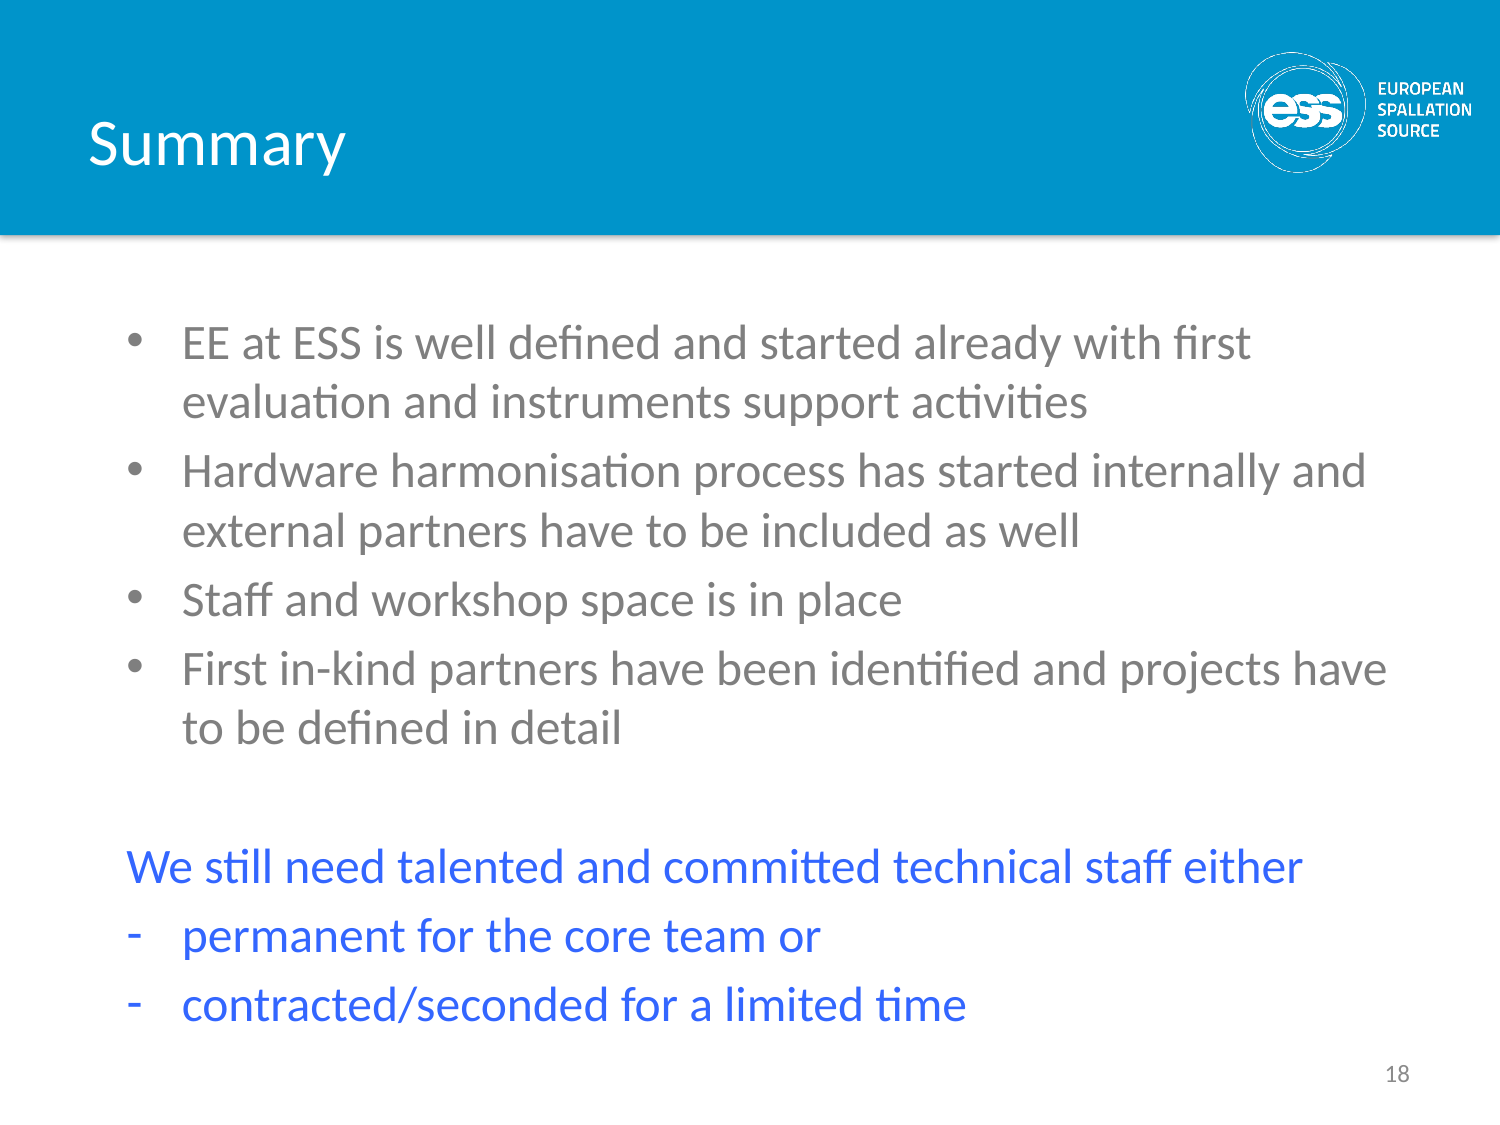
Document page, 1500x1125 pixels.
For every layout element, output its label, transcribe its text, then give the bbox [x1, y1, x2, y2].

title Summary [75, 45, 1353, 233]
picture [1454, 83, 1458, 94]
picture [1389, 104, 1393, 115]
picture [1436, 104, 1444, 115]
picture [1400, 83, 1407, 94]
picture [1432, 125, 1438, 136]
picture [1398, 109, 1406, 115]
picture [1423, 83, 1430, 94]
picture [1418, 104, 1423, 115]
picture [1422, 125, 1428, 134]
picture [1409, 104, 1415, 115]
picture [1443, 86, 1450, 93]
slide_number 18 [1074, 1046, 1425, 1103]
list EE at ESS is well defined and started already with first evaluation and instruments support activities Hardware harmonisation process has started internally and external partners have to be included as well Staff and workshop space is in place First in-kind partners have been identified and projects have to be defined in detail We still need talented and committed technical staff either permanent for the core team or contracted/seconded for a limited time [112, 302, 1436, 1046]
picture [1379, 83, 1385, 94]
